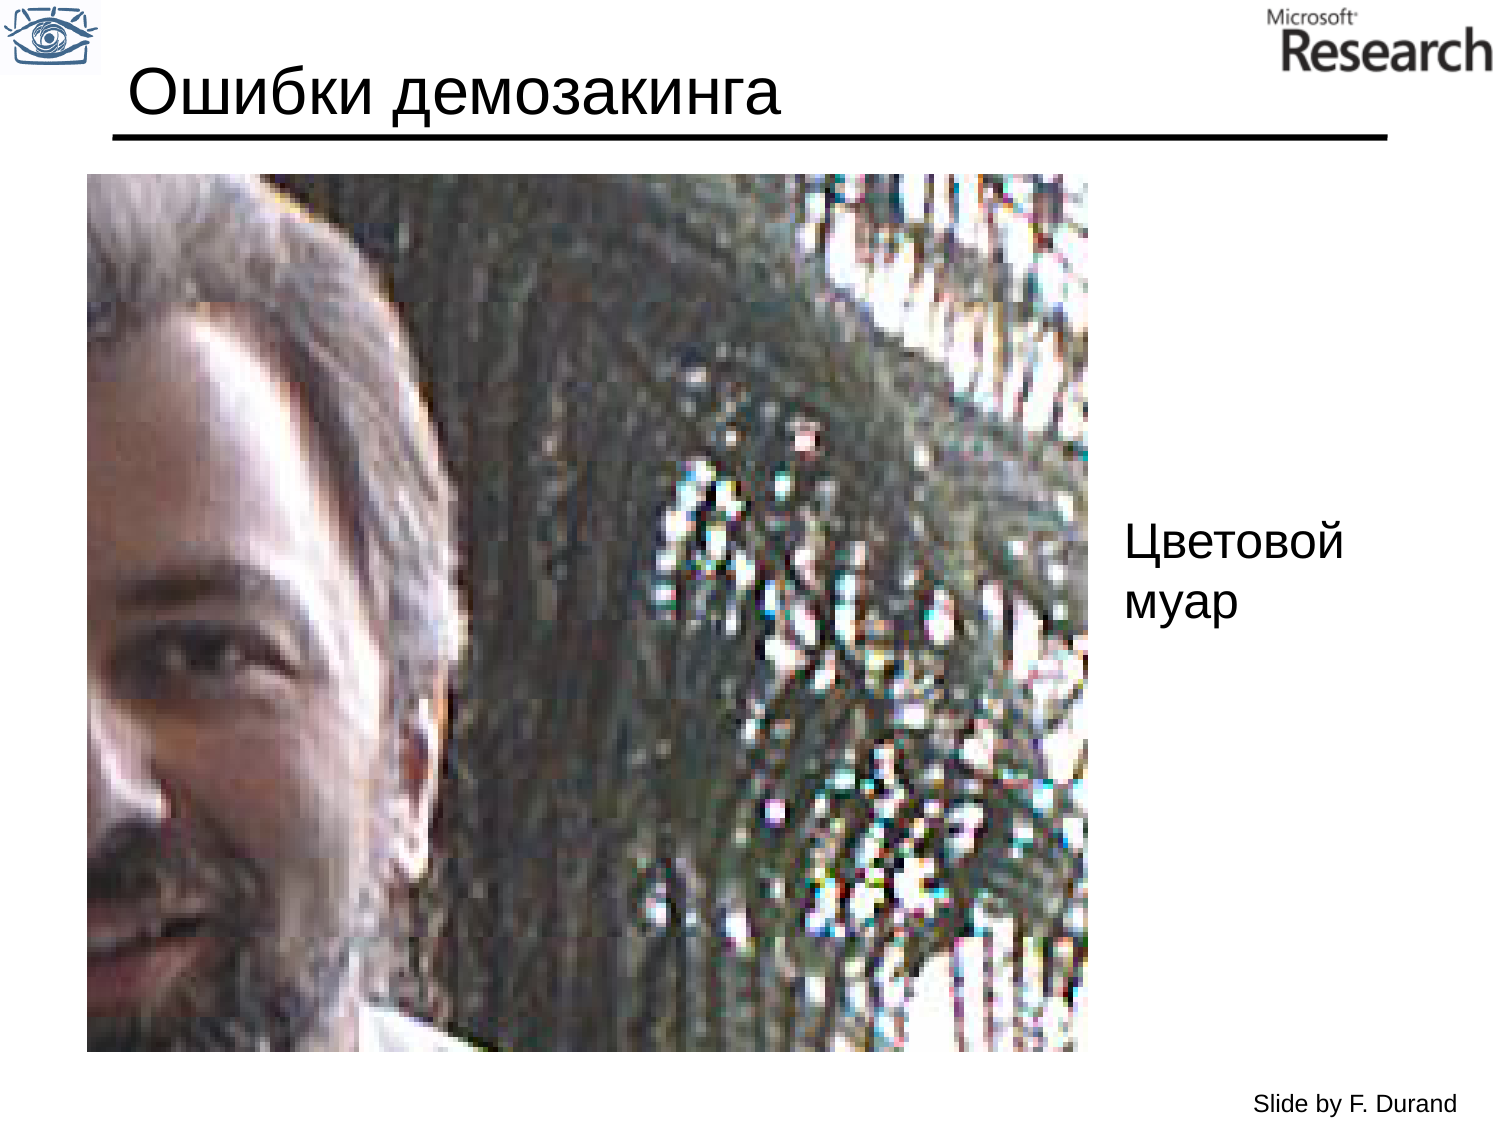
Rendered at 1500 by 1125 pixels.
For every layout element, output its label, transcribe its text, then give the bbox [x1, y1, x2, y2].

picture [1262, 0, 1500, 81]
text_box Цветовой муар [1109, 501, 1438, 636]
text_box Slide by F. Durand [1238, 1079, 1474, 1125]
picture [0, 0, 101, 75]
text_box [87, 174, 1088, 1052]
title Ошибки демозакинга [112, 37, 1251, 138]
